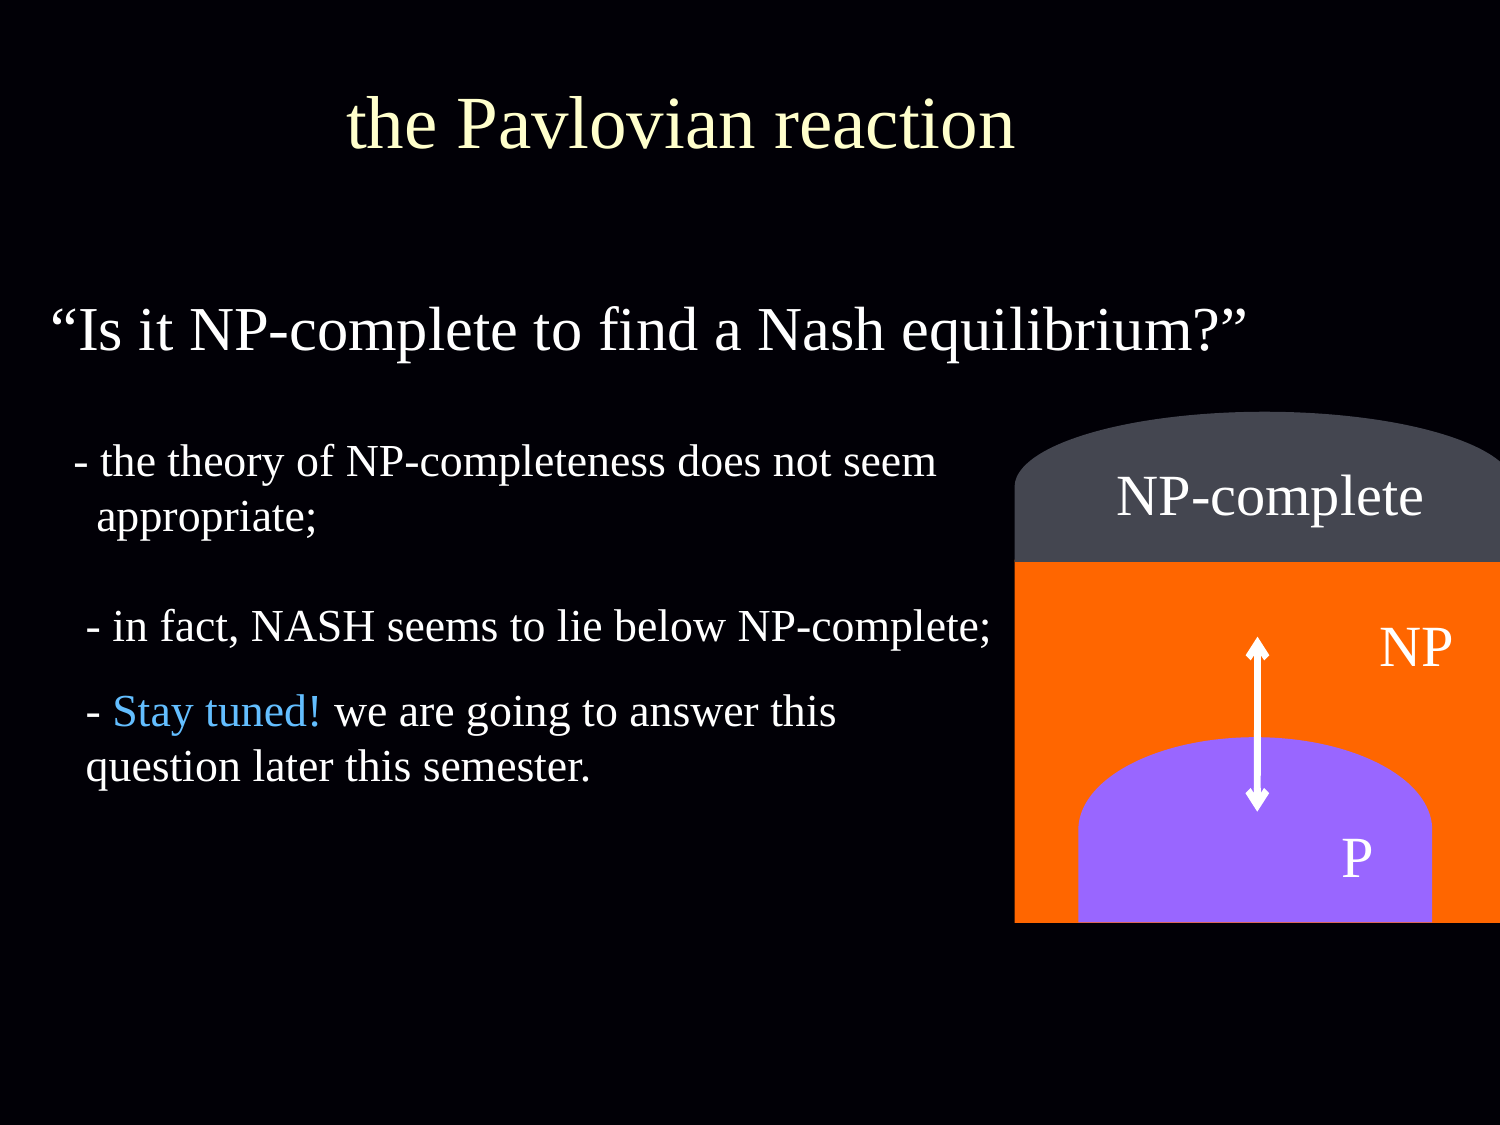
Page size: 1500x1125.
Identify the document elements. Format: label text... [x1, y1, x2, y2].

title “Is it NP-complete to find a Nash equilibrium?” [5, 237, 1294, 413]
text_box - the theory of NP-completeness does not seem appropriate; [58, 360, 1084, 611]
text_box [1014, 411, 1500, 924]
text_box - Stay tuned! we are going to answer this question later this semester. [70, 647, 934, 823]
text_box - in fact, NASH seems to lie below NP-complete; [70, 535, 1009, 711]
text_box the Pavlovian reaction [99, 24, 1263, 213]
